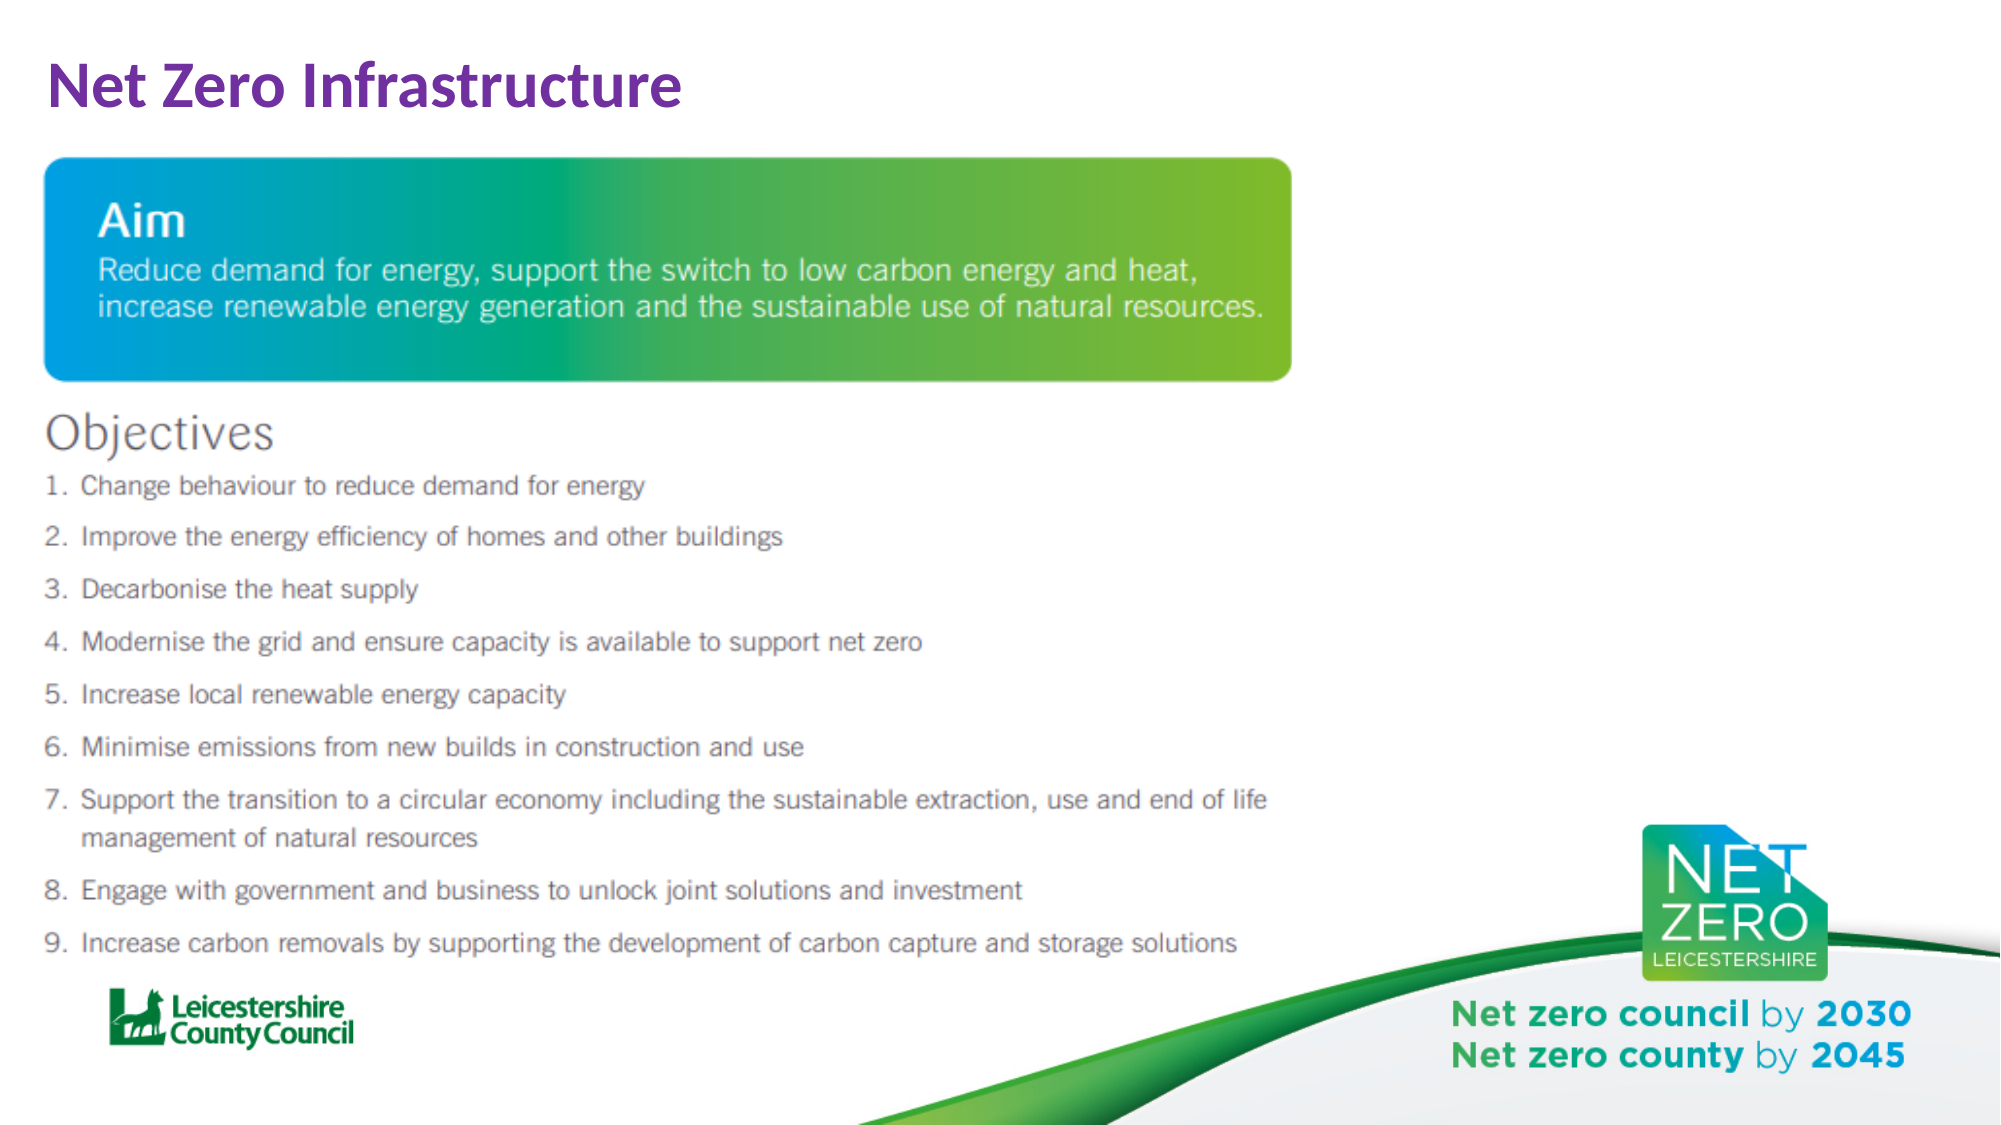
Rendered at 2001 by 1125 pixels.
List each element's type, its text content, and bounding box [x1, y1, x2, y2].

title Net Zero Infrastructure [32, 42, 1758, 117]
picture [0, 0, 2000, 1125]
